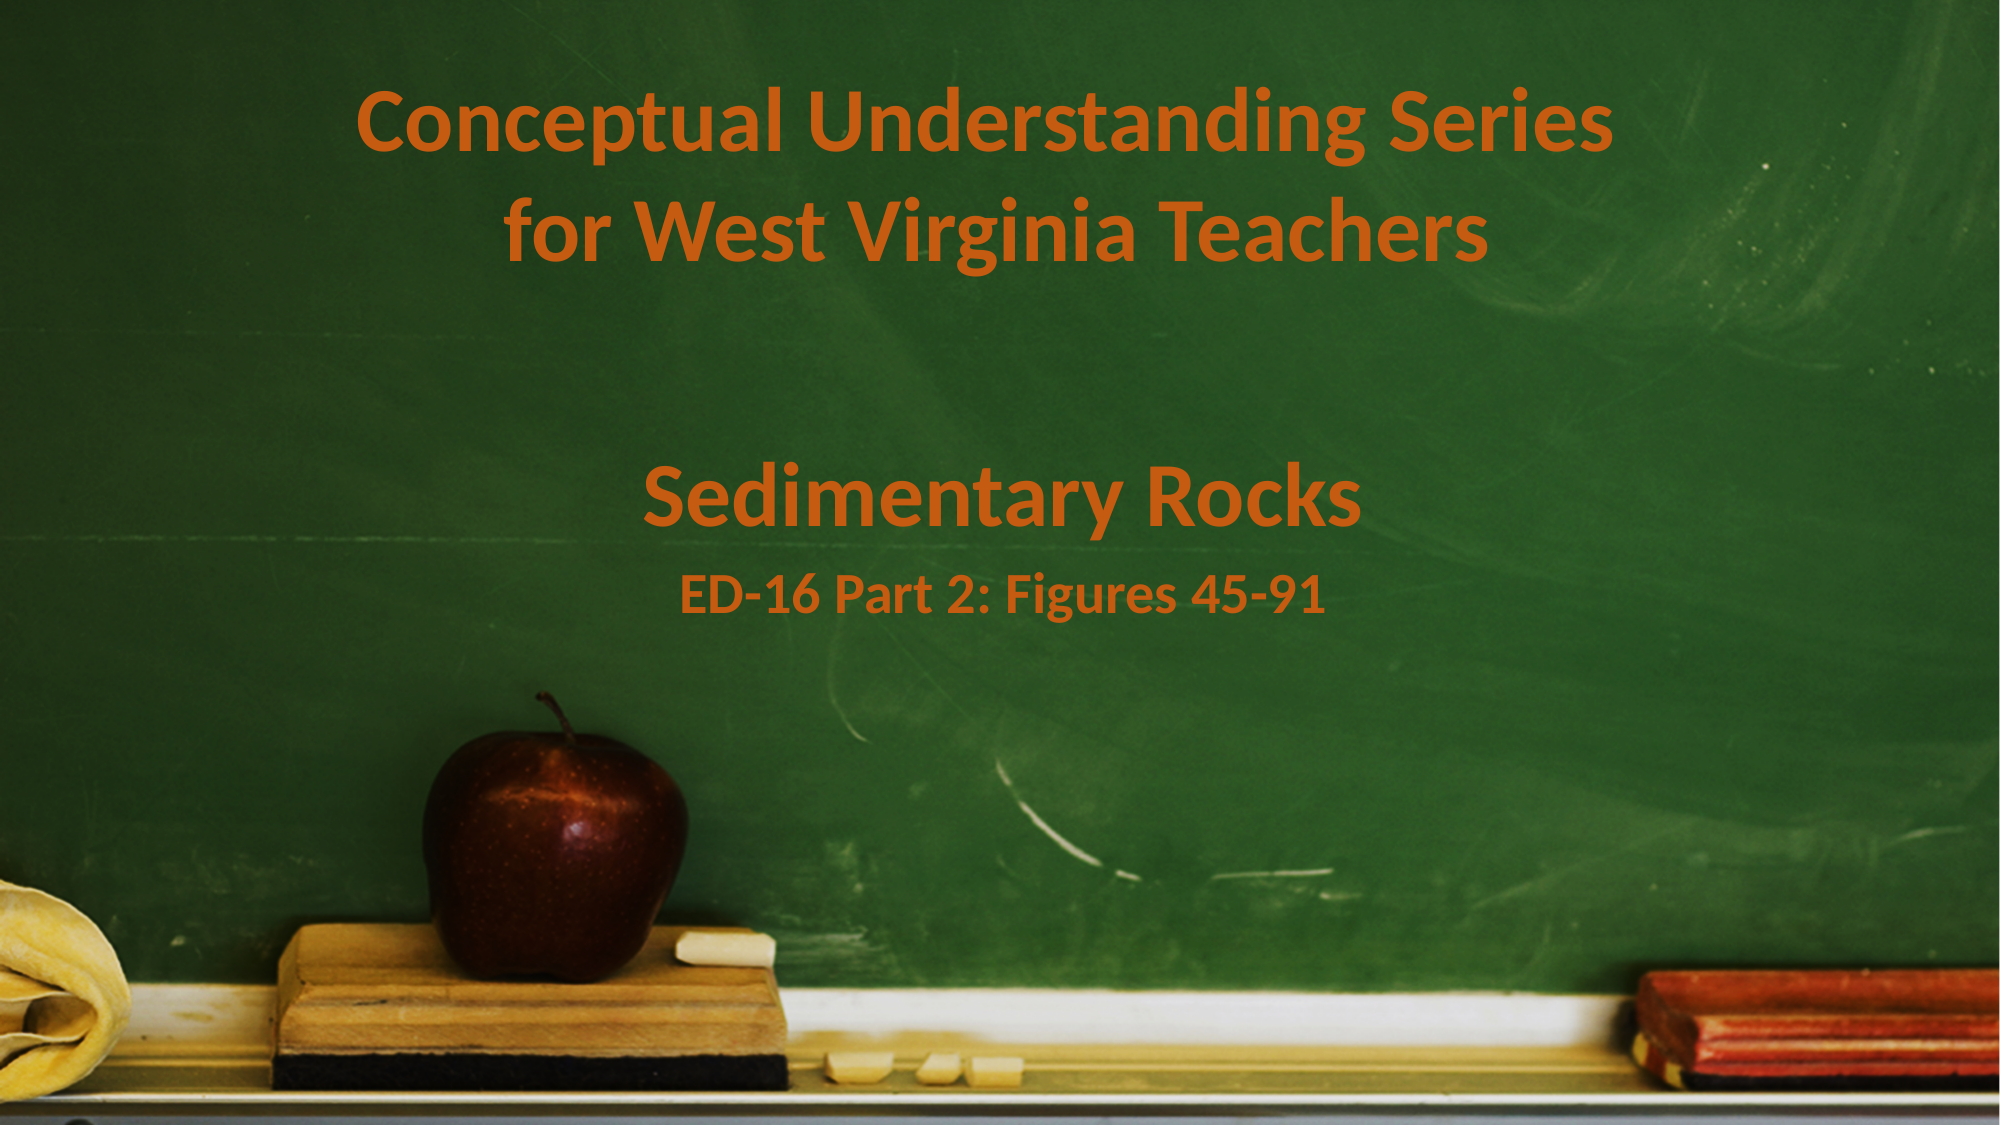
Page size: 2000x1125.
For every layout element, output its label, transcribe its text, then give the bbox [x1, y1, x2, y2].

title Conceptual Understanding Series for West Virginia Teachers [286, 69, 1708, 288]
picture [0, 0, 2000, 1125]
subtitle Sedimentary Rocks ED-16 Part 2: Figures 45-91 [365, 439, 1641, 702]
